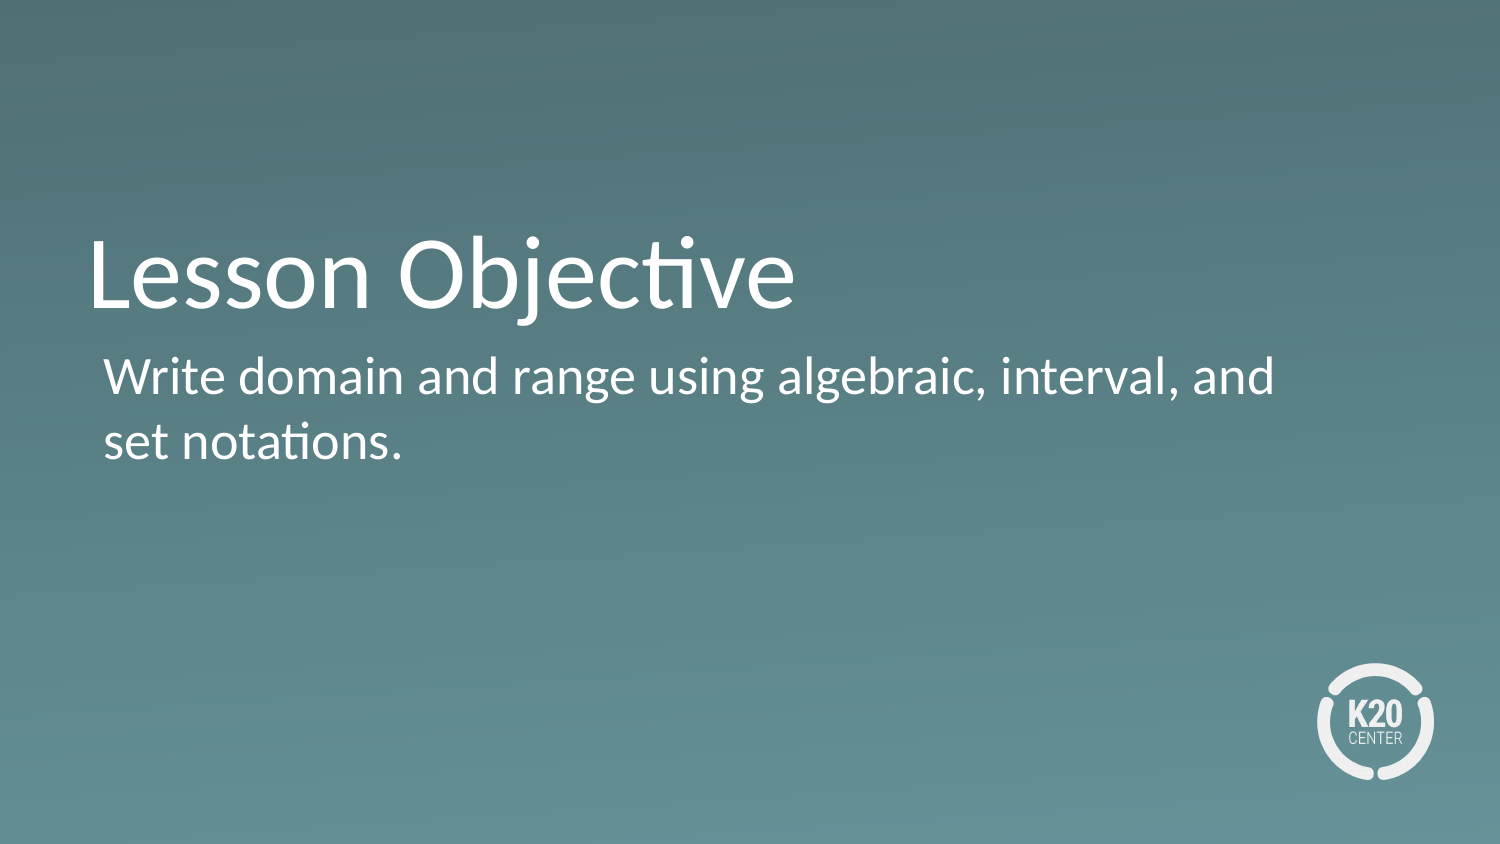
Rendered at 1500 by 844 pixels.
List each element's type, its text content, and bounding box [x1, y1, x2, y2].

list Write domain and range using algebraic, interval, and set notations. [86, 332, 1362, 610]
title Lesson Objective [86, 161, 1362, 330]
